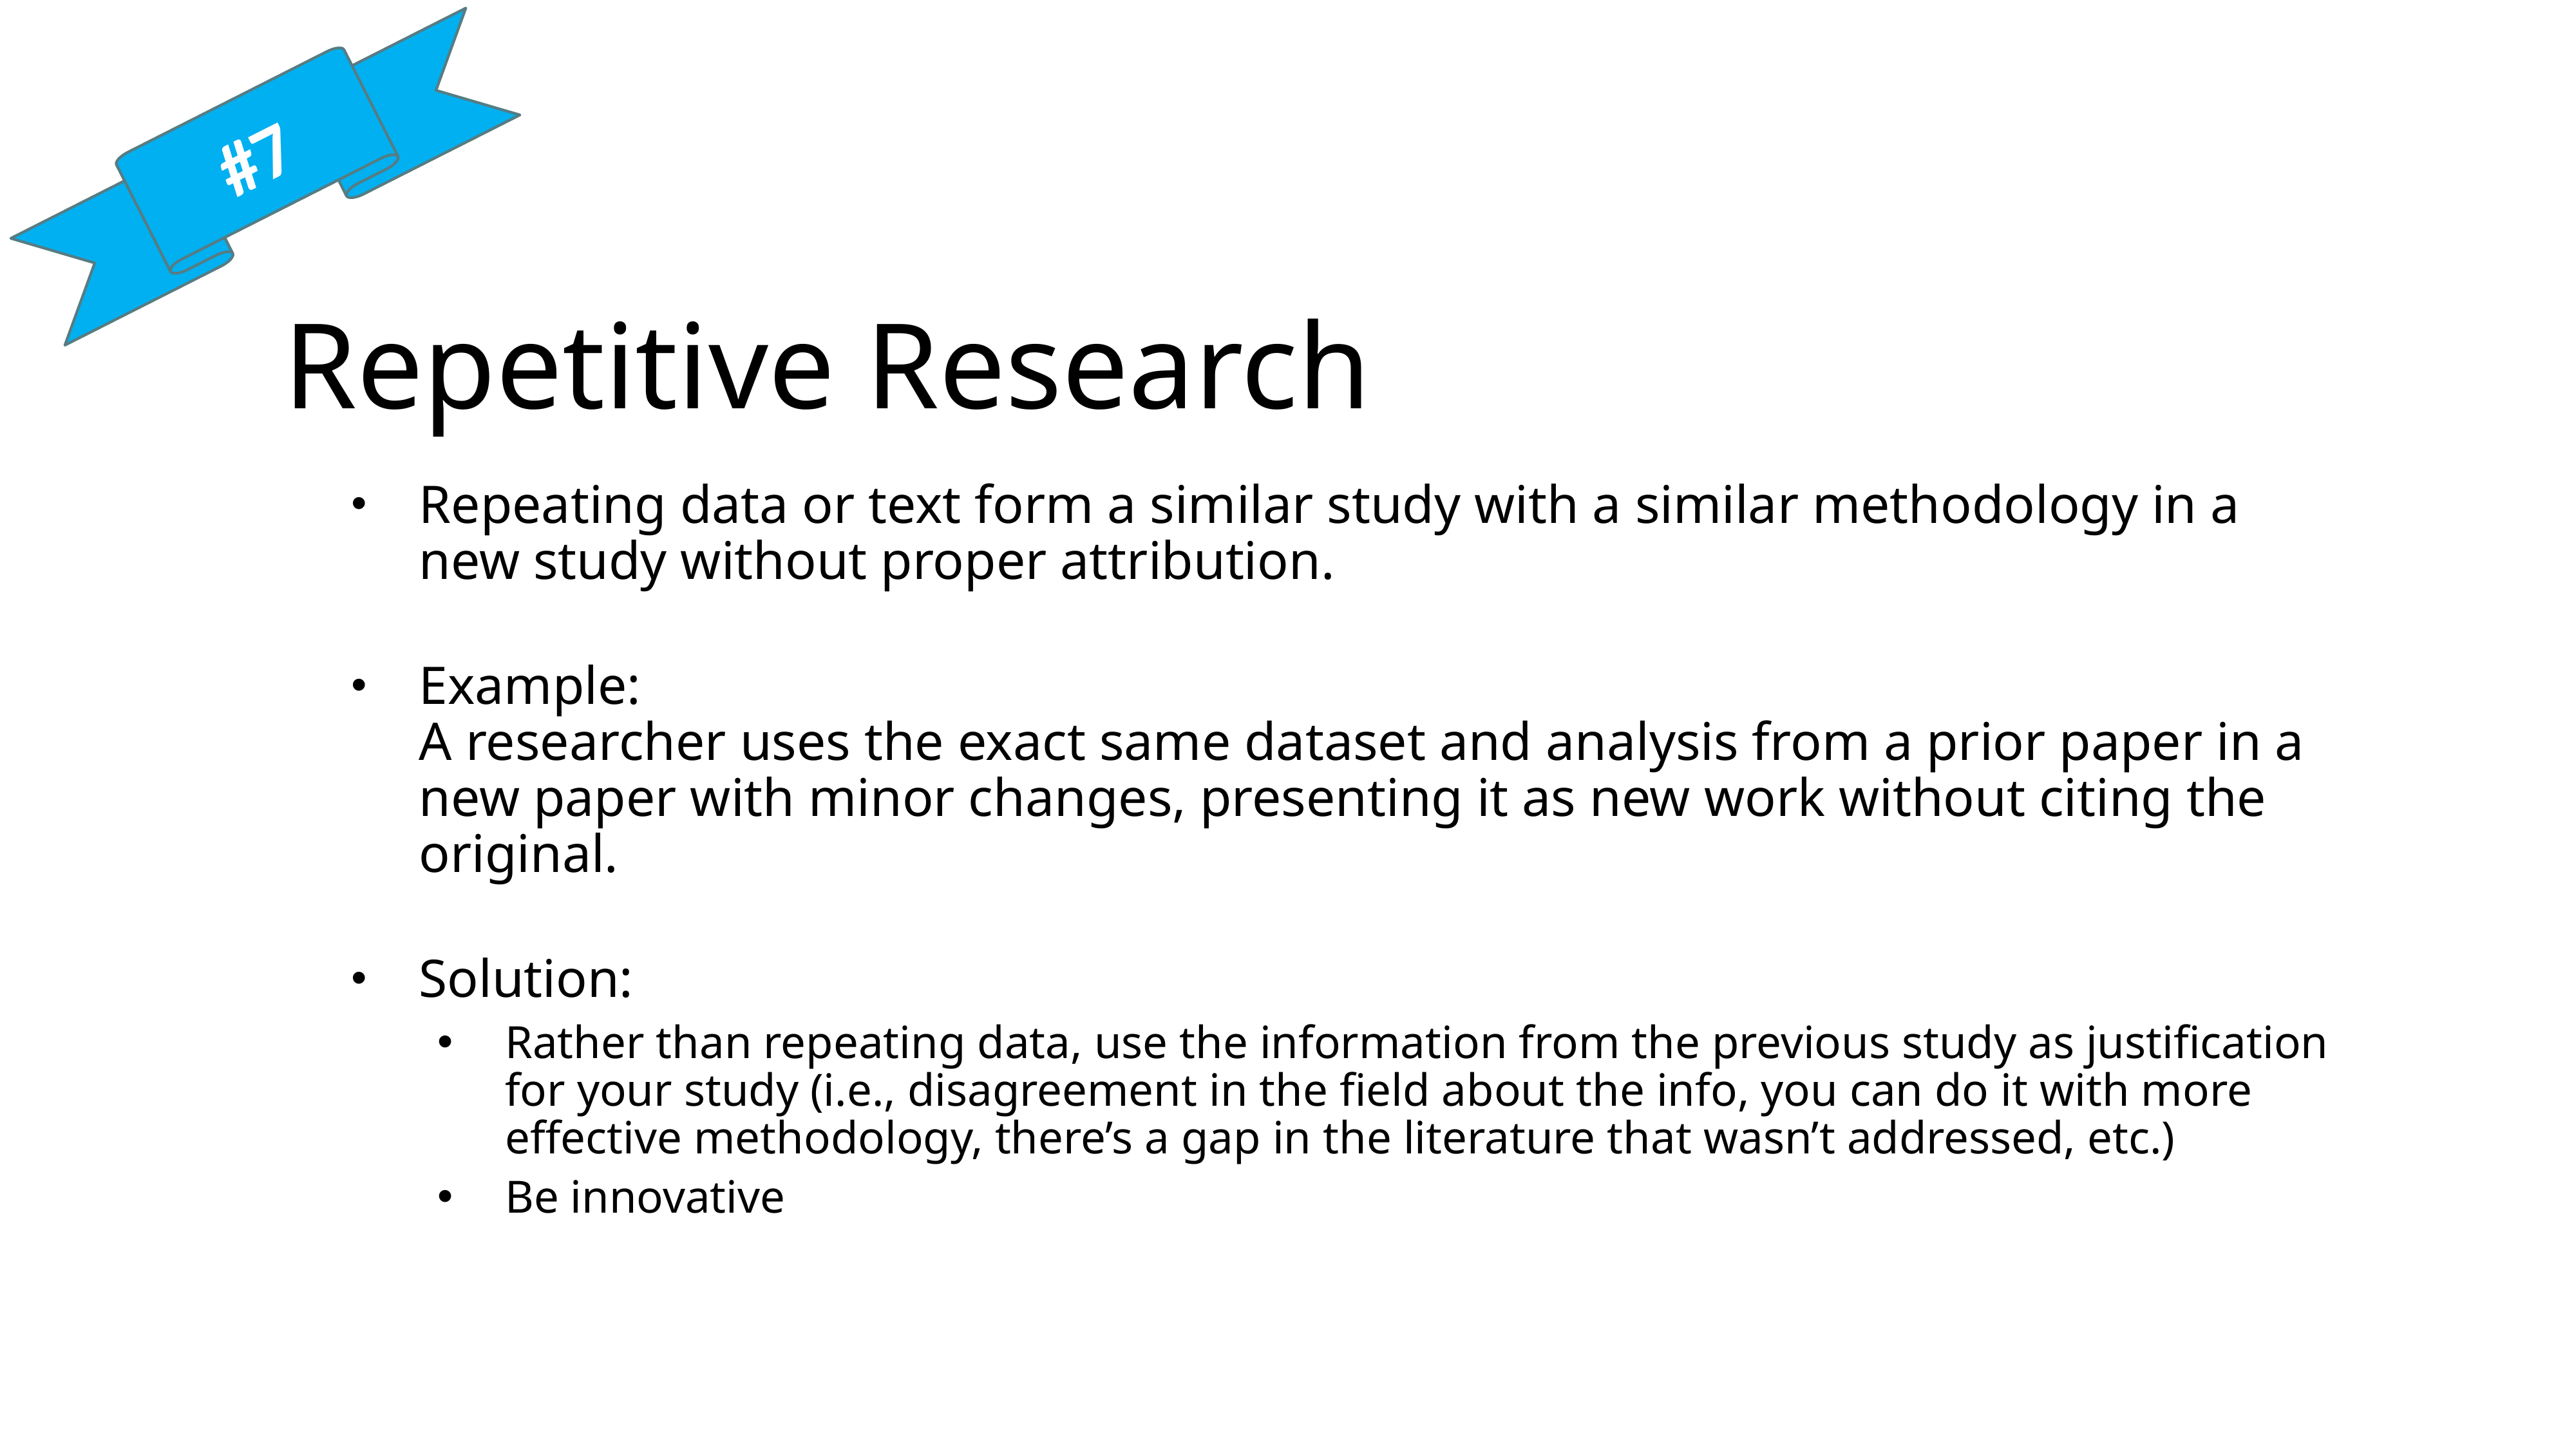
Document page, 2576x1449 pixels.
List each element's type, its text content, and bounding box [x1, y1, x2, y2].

title Repetitive Research [0, 232, 1842, 509]
text_box #7 [10, 8, 520, 345]
list Repeating data or text form a similar study with a similar methodology in a new study without proper attribution. Example: A researcher uses the exact same dataset and analysis from a prior paper in a new paper with minor changes, presenting it as new work without citing the original. Solution: Rather than repeating data, use the information from the previous study as justification for your study (i.e., disagreement in the field about the info, you can do it with more effective methodology, there’s a gap in the literature that wasn’t addressed, etc.) Be innovative [323, 473, 2353, 1244]
